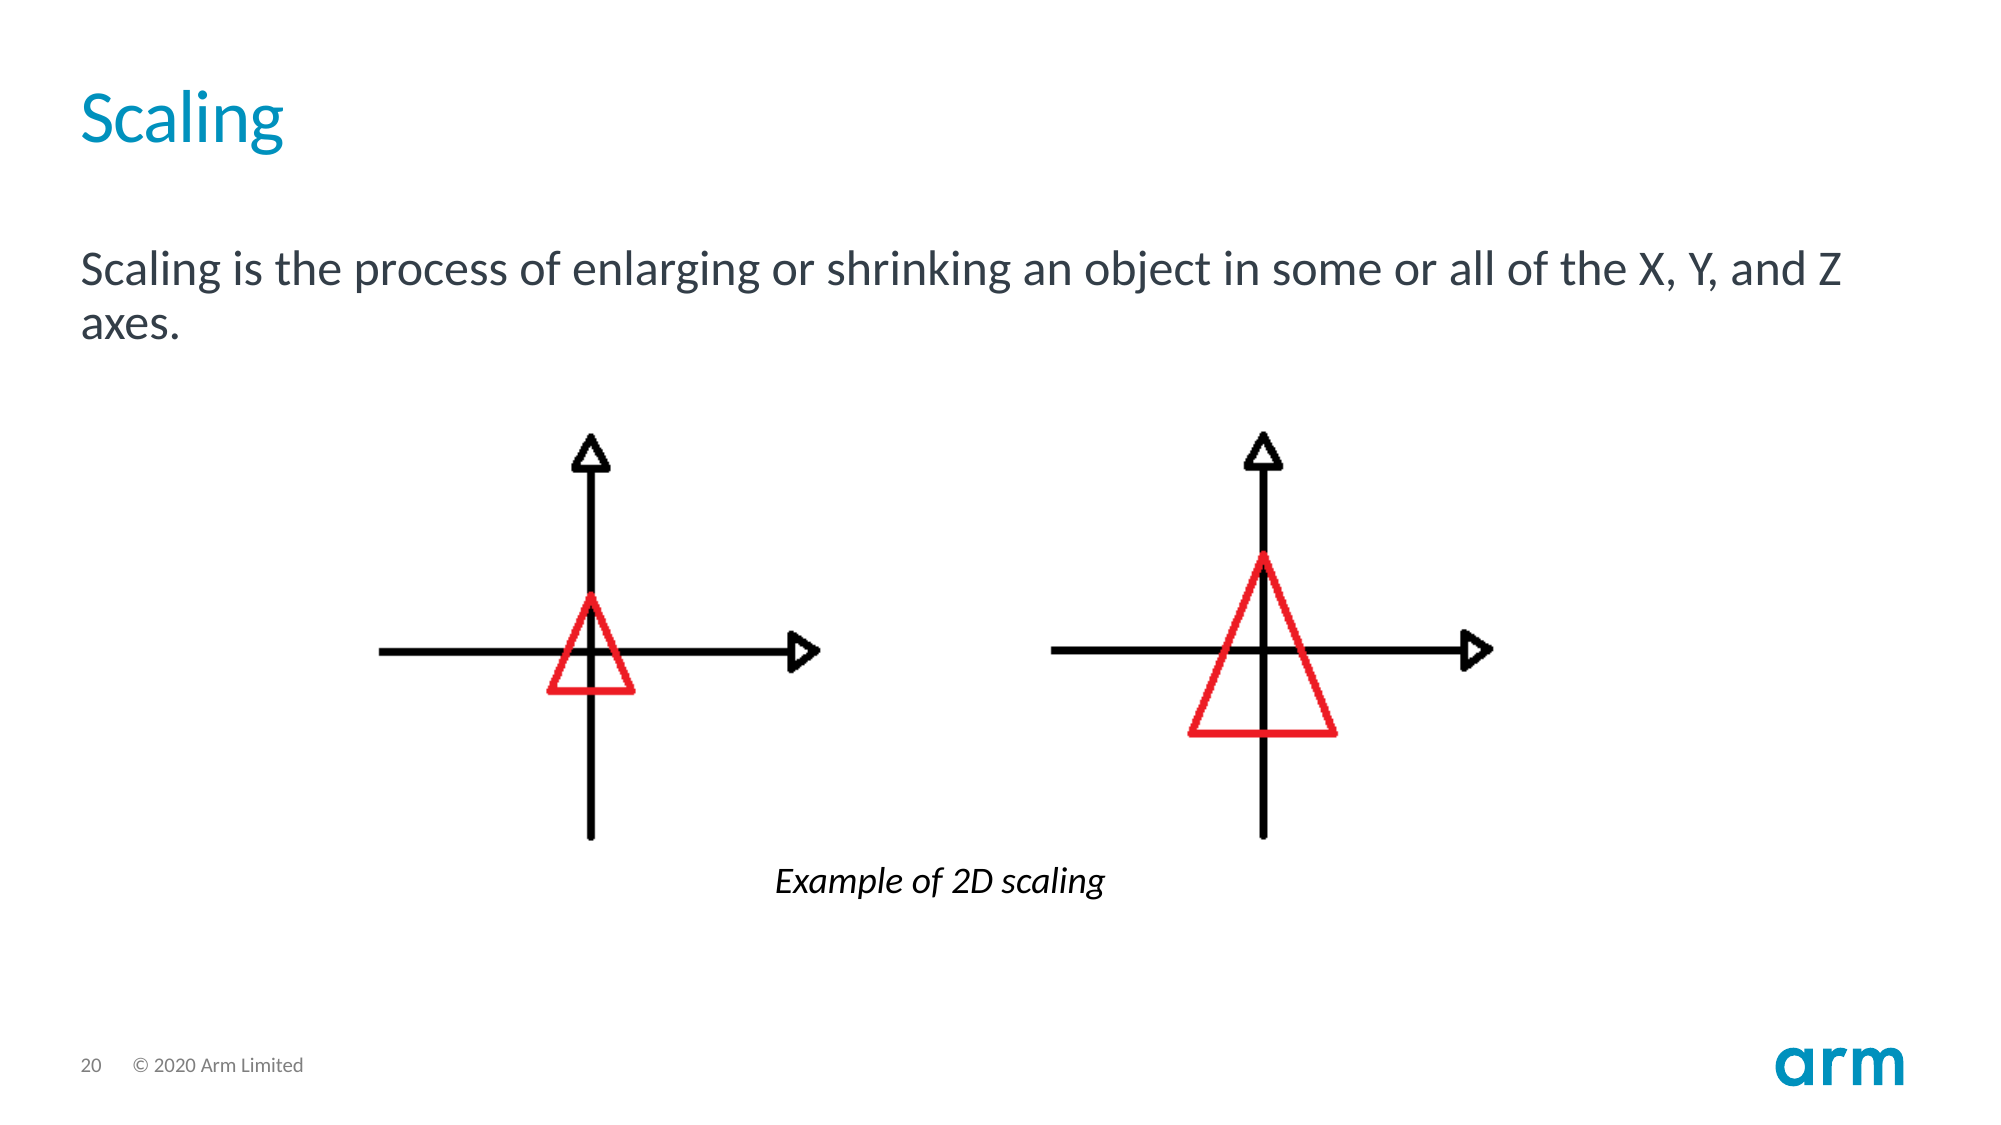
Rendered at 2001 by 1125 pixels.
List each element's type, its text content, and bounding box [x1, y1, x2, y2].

picture [337, 426, 844, 880]
picture [1009, 424, 1517, 879]
list Scaling is the process of enlarging or shrinking an object in some or all of the X, Y, and Z axes. [80, 242, 1915, 913]
title Scaling [80, 48, 1915, 158]
text_box Example of 2D scaling [774, 856, 1138, 931]
